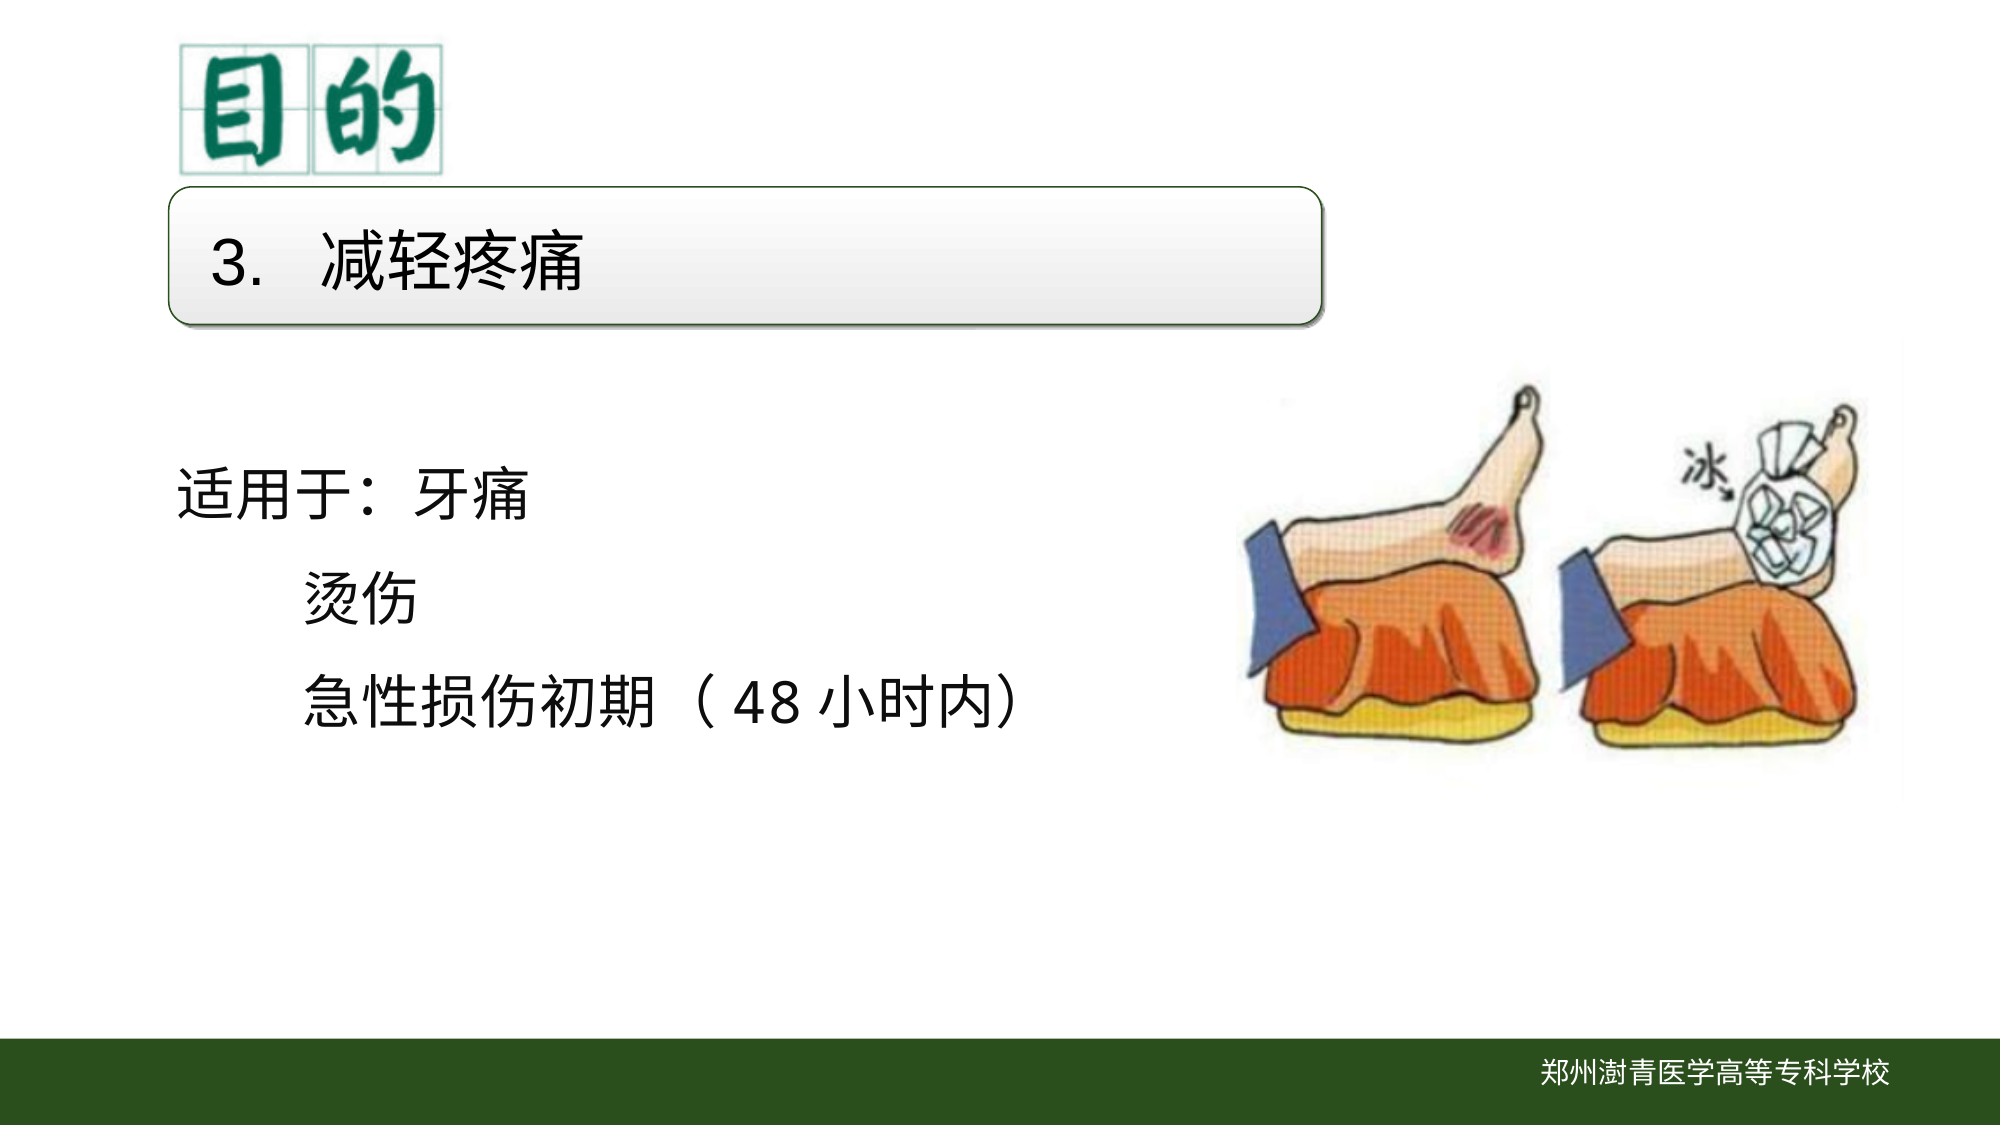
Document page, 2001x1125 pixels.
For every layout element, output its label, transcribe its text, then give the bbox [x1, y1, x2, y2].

picture [1236, 338, 1904, 801]
text_box 适用于：牙痛 烫伤 急性损伤初期（48小时内） [161, 432, 1189, 743]
slide_number 郑州澍青医学高等专科学校 [1431, 1046, 2000, 1116]
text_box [161, 30, 1322, 325]
